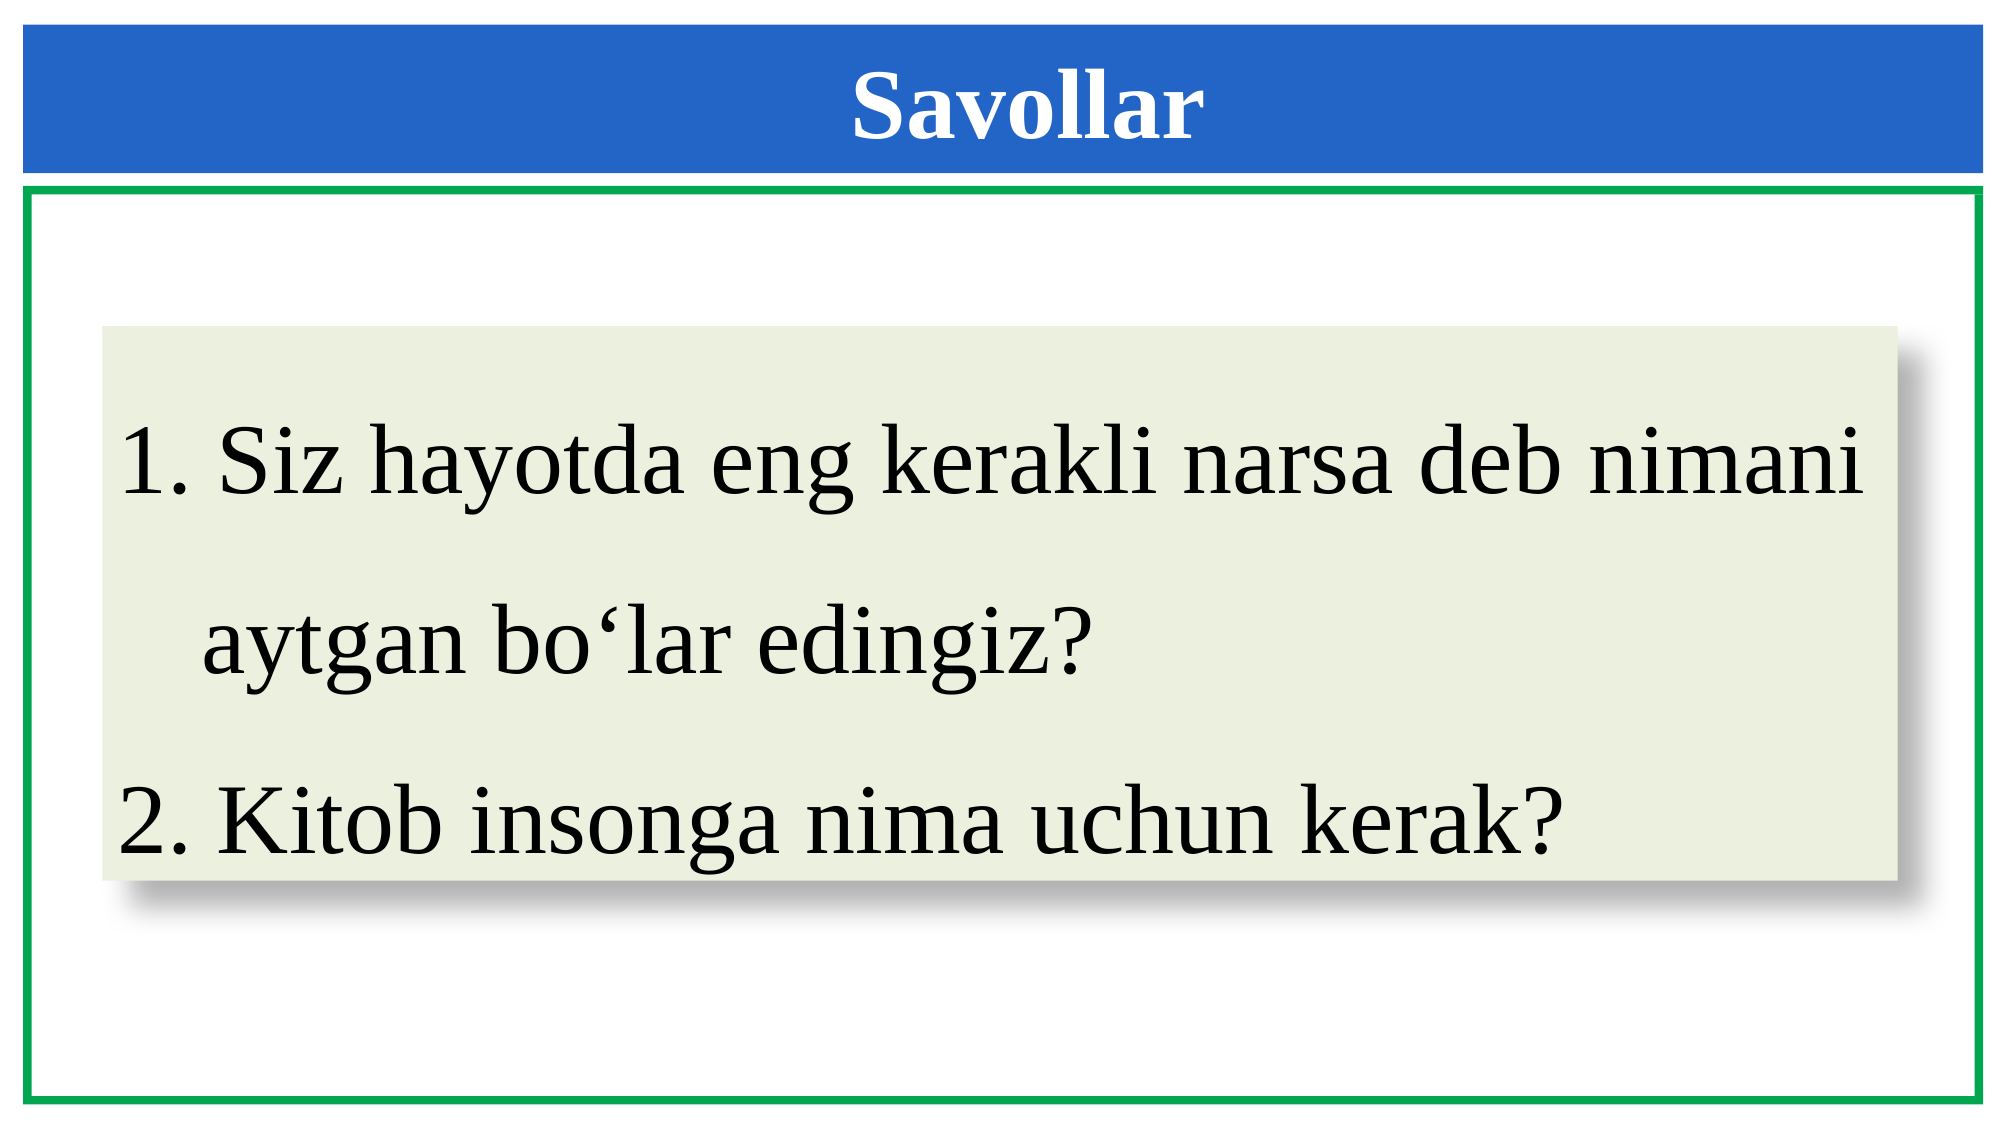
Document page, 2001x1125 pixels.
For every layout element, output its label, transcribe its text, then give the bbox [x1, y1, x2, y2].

text_box 1. Siz hayotda eng kerakli narsa deb nimani aytgan bo‘lar edingiz? 2. Kitob insonga nima uchun kerak? [102, 326, 1898, 881]
text_box Savollar [811, 30, 1579, 166]
